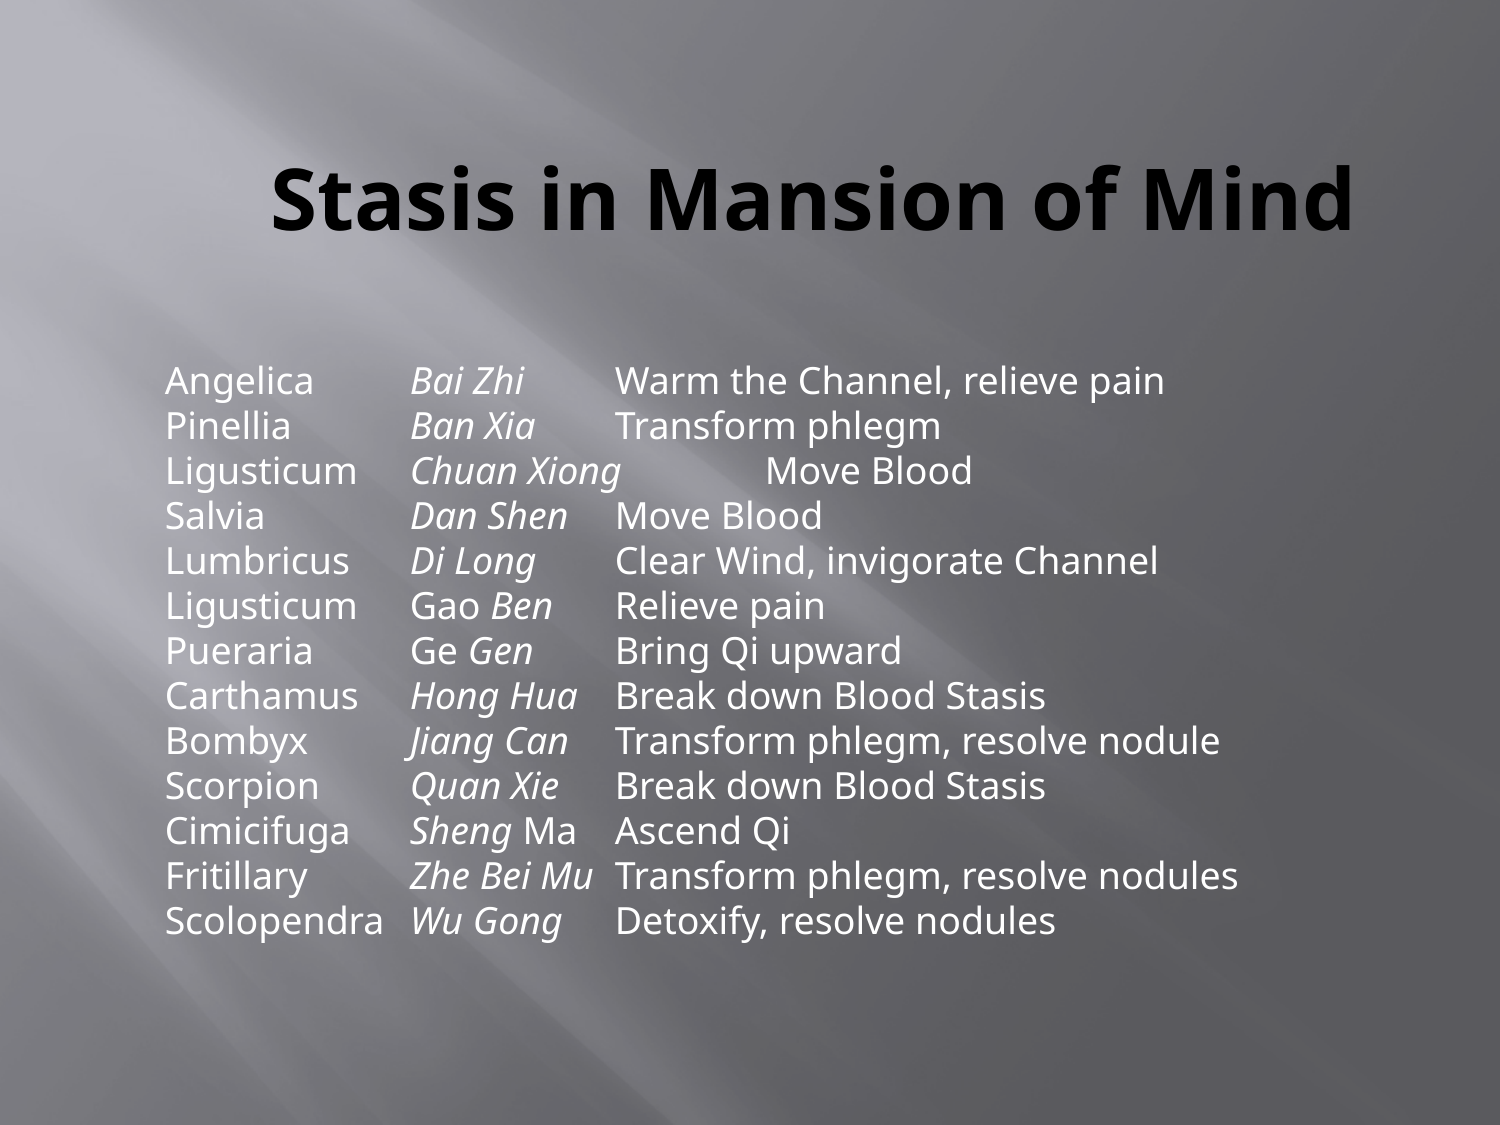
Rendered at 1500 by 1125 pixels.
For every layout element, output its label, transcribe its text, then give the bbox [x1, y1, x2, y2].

title Stasis in Mansion of Mind [187, 133, 1463, 259]
text_box Angelica Bai Zhi Warm the Channel, relieve pain Pinellia Ban Xia Transform phlegm Ligusticum Chuan Xiong Move Blood Salvia Dan Shen Move Blood Lumbricus Di Long Clear Wind, invigorate Channel Ligusticum Gao Ben Relieve pain Pueraria Ge Gen Bring Qi upward Carthamus Hong Hua Break down Blood Stasis Bombyx Jiang Can Transform phlegm, resolve nodule Scorpion Quan Xie Break down Blood Stasis Cimicifuga Sheng Ma Ascend Qi Fritillary Zhe Bei Mu Transform phlegm, resolve nodules Scolopendra Wu Gong Detoxify, resolve nodules [149, 349, 1425, 950]
